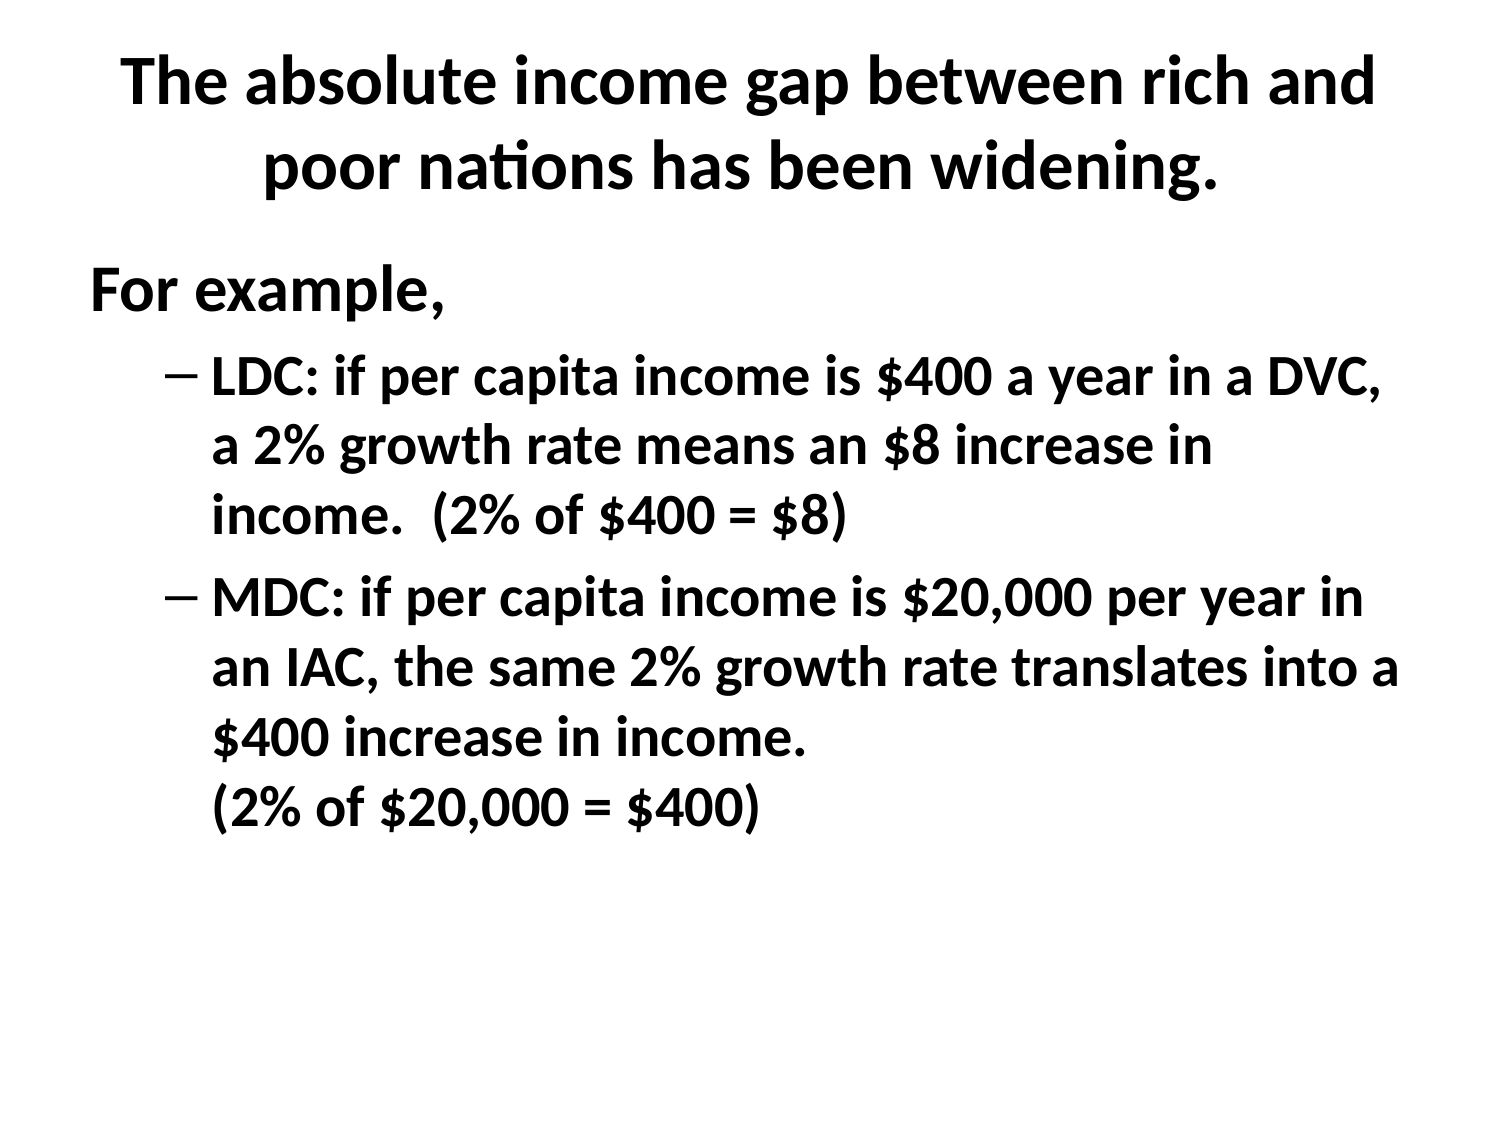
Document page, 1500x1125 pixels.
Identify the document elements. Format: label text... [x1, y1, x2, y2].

title The absolute income gap between rich and poor nations has been widening. [75, 24, 1425, 213]
list For example, LDC: if per capita income is $400 a year in a DVC, a 2% growth rate means an $8 increase in income. (2% of $400 = $8) MDC: if per capita income is $20,000 per year in an IAC, the same 2% growth rate translates into a $400 increase in income. (2% of $20,000 = $400) [75, 237, 1425, 955]
